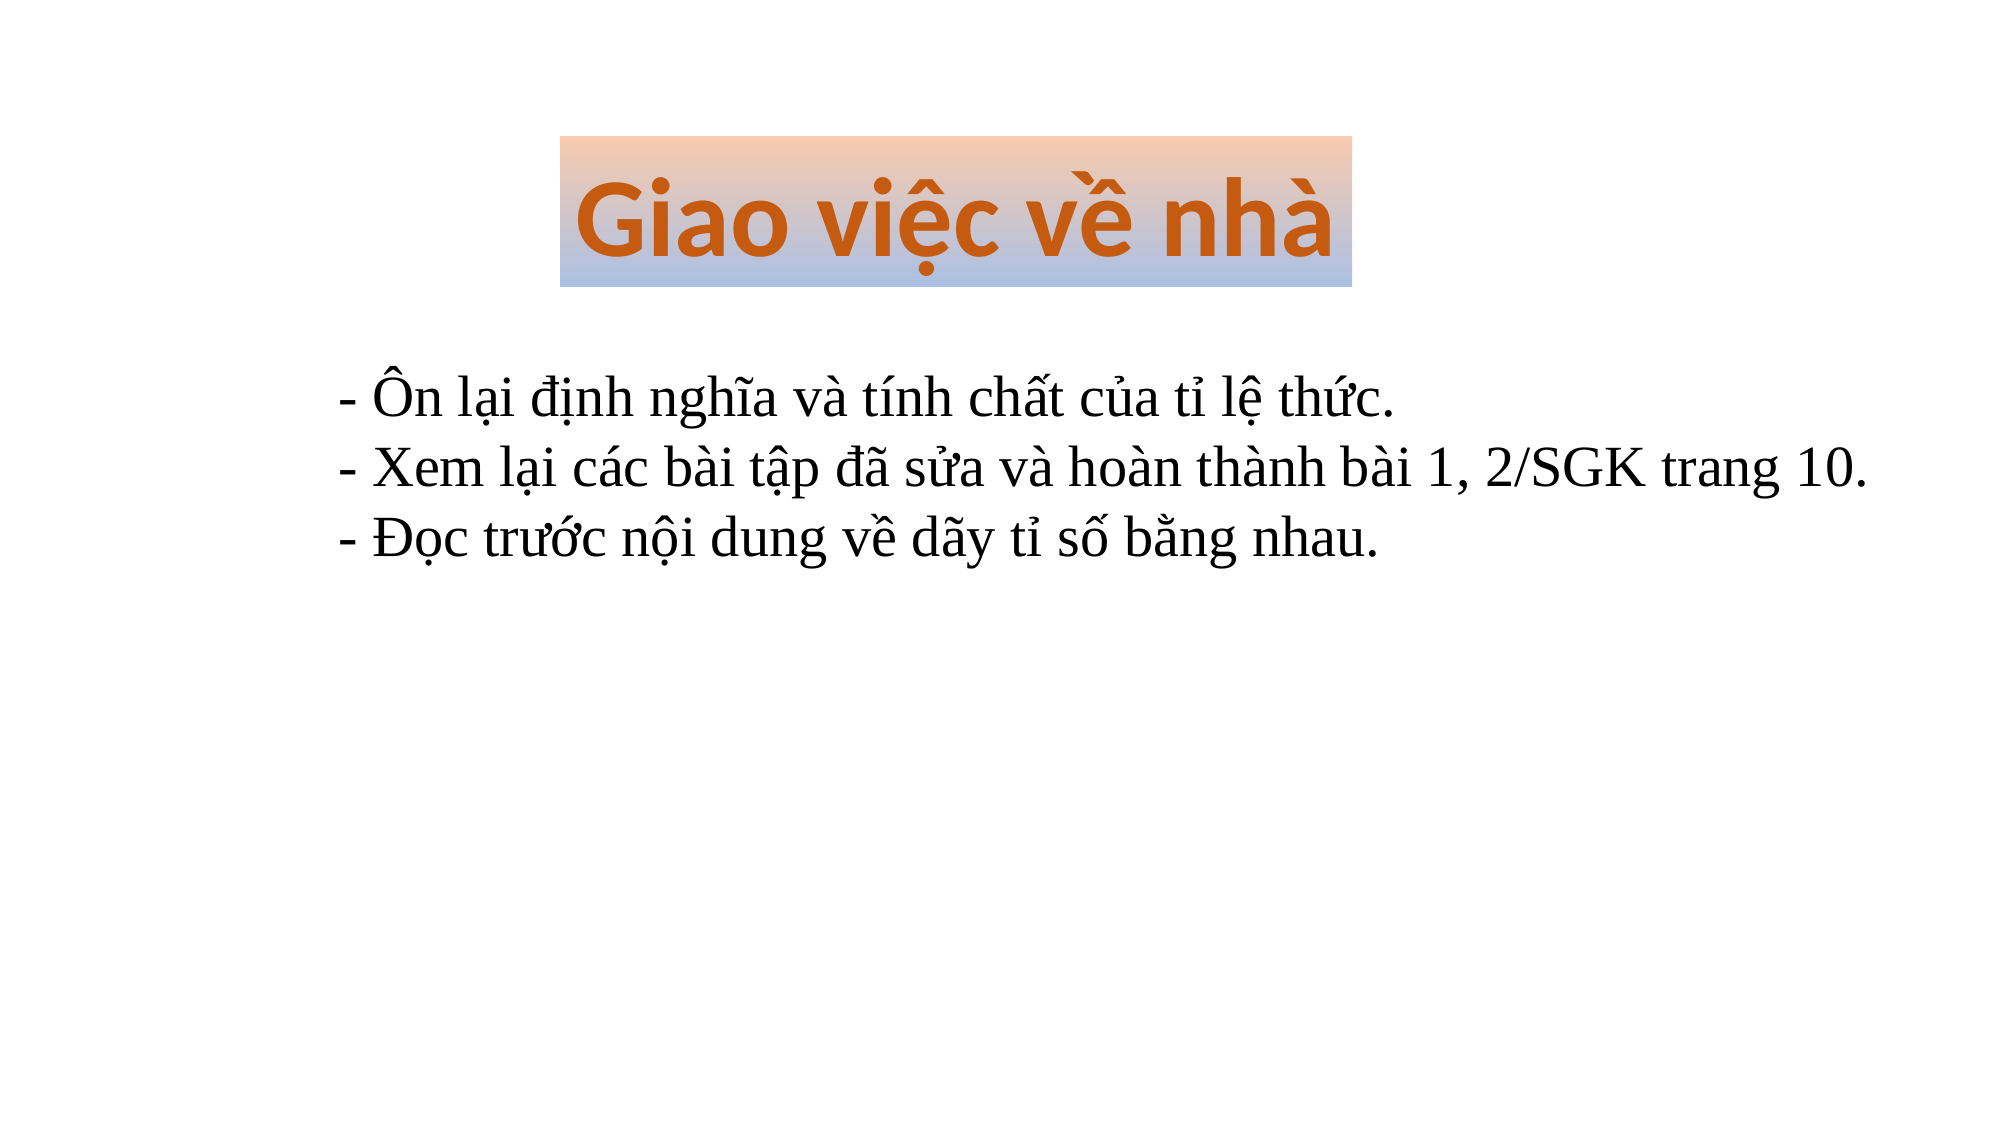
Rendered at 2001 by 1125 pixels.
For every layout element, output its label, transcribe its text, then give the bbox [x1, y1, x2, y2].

text_box Giao việc về nhà [560, 136, 1353, 287]
text_box - Ôn lại định nghĩa và tính chất của tỉ lệ thức. - Xem lại các bài tập đã sửa và hoàn thành bài 1, 2/SGK trang 10. - Đọc trước nội dung về dãy tỉ số bằng nhau. [323, 351, 1919, 646]
